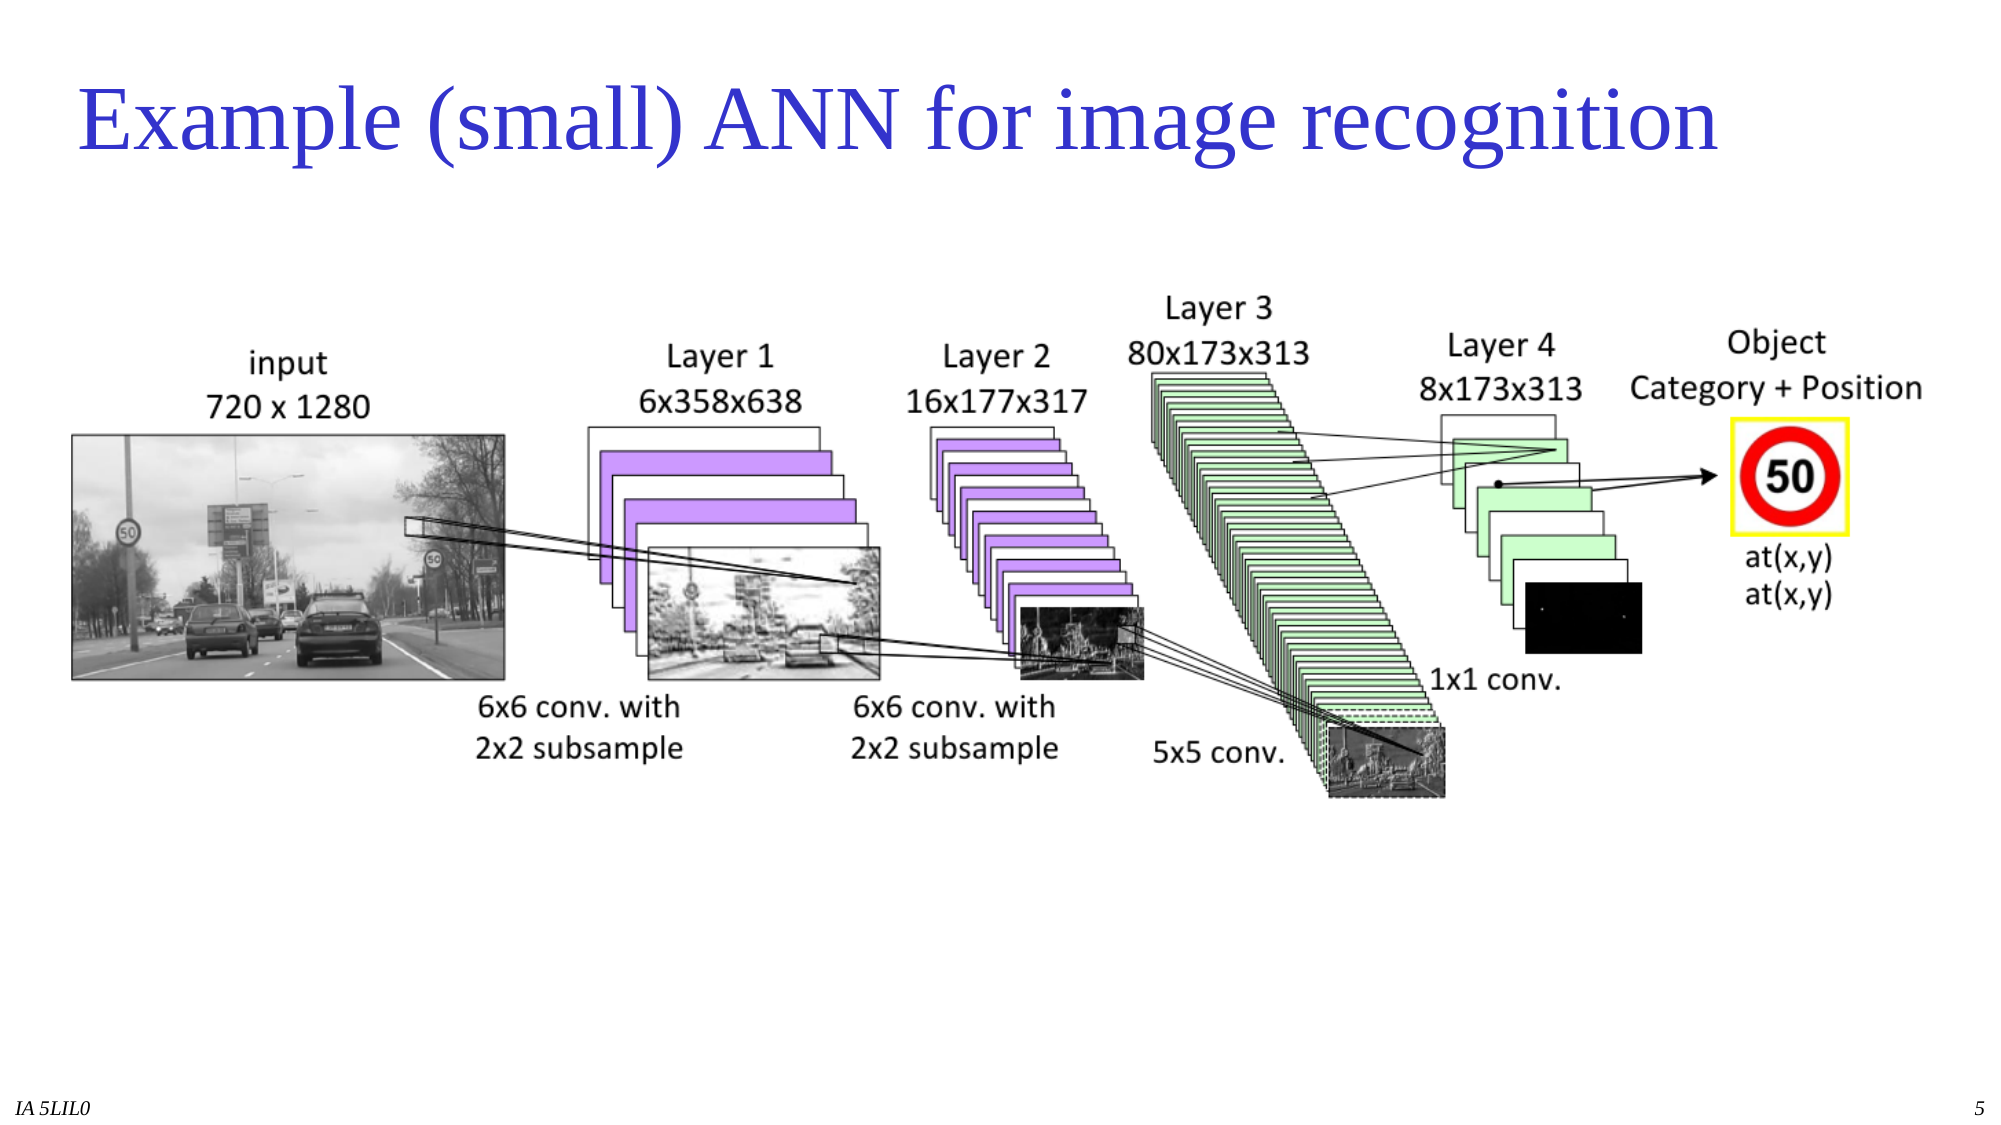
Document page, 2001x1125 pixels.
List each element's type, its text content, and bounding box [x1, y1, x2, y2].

slide_number IA 5LIL0 [0, 1087, 417, 1125]
slide_number 5 [1583, 1087, 2000, 1125]
picture [37, 249, 1956, 826]
title Example (small) ANN for image recognition [62, 37, 1942, 188]
